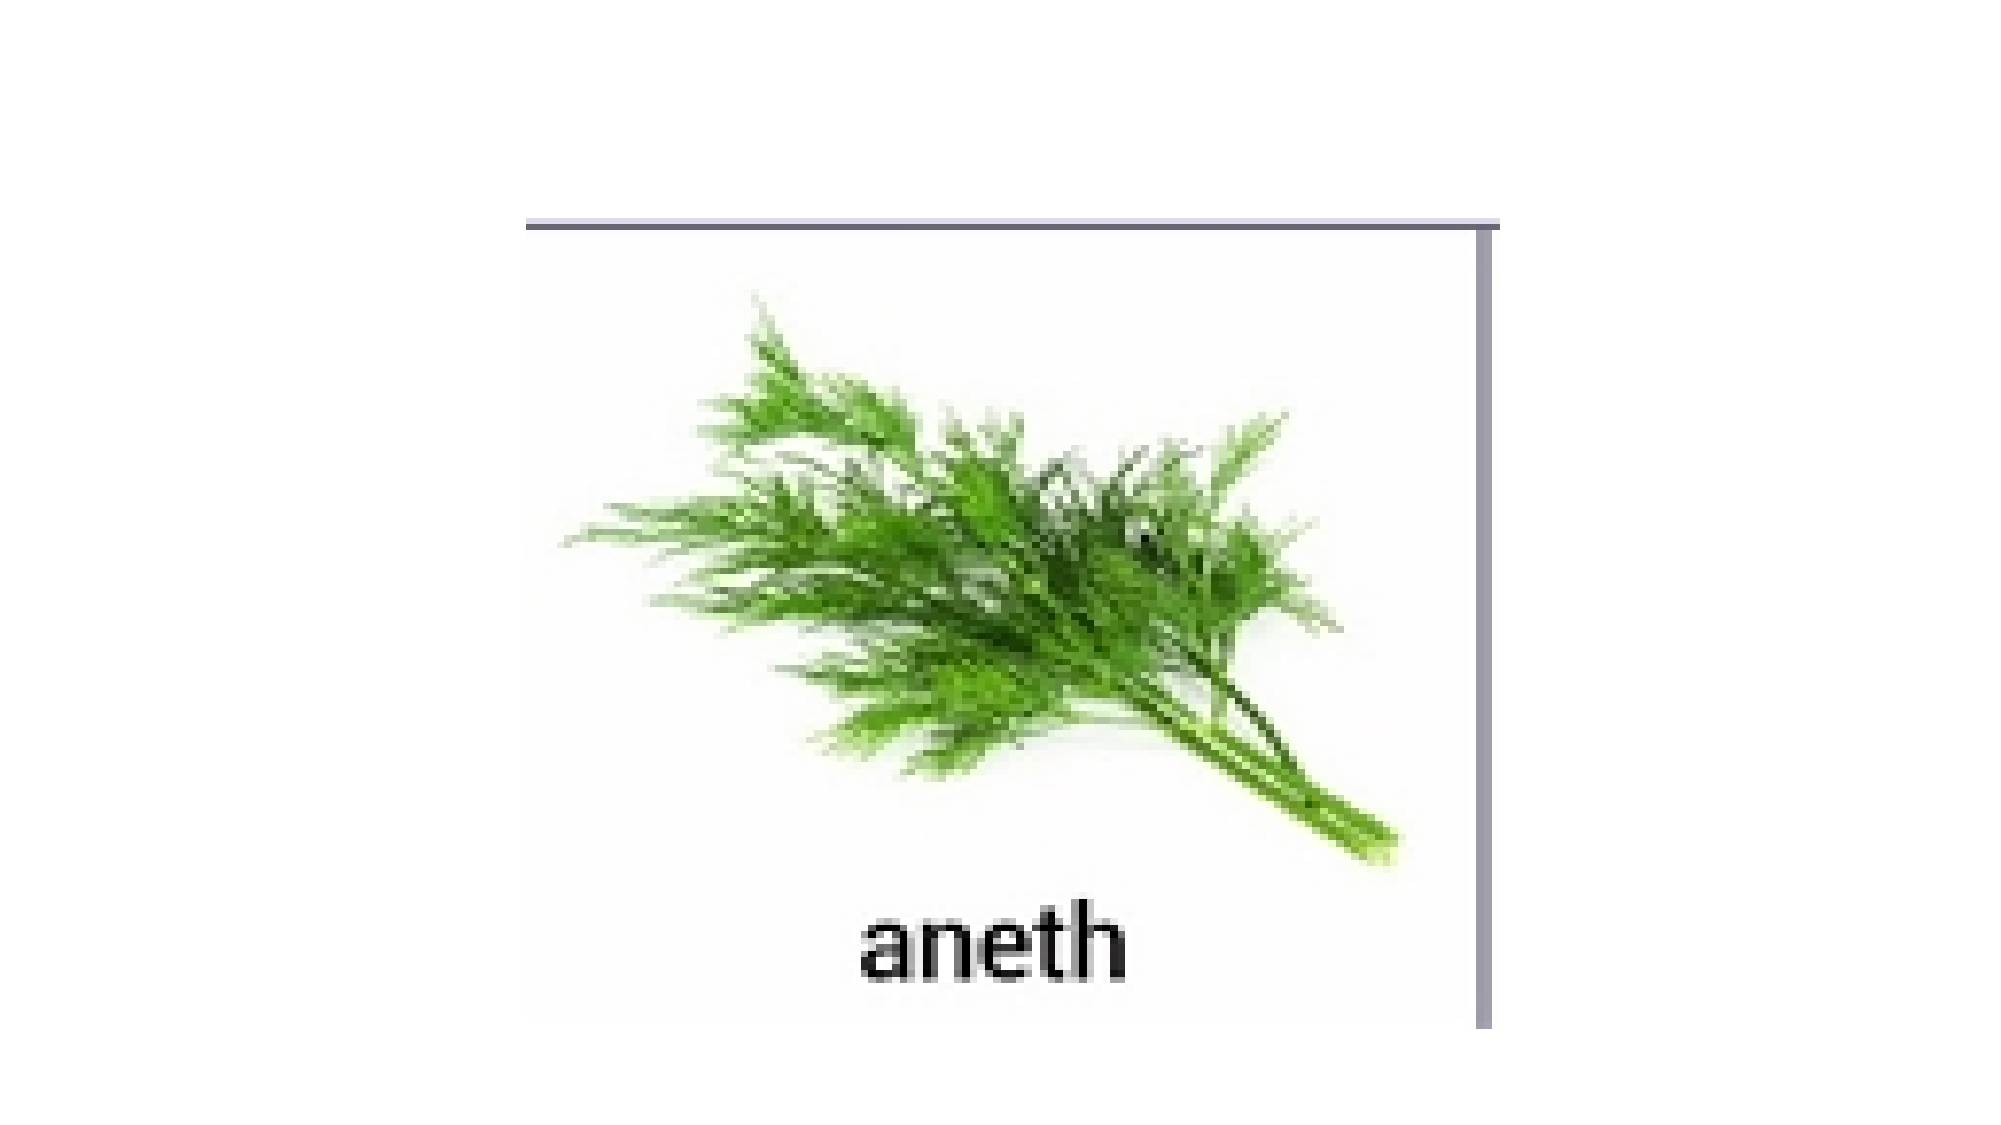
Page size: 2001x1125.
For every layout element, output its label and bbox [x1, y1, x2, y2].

list [525, 217, 1501, 1030]
